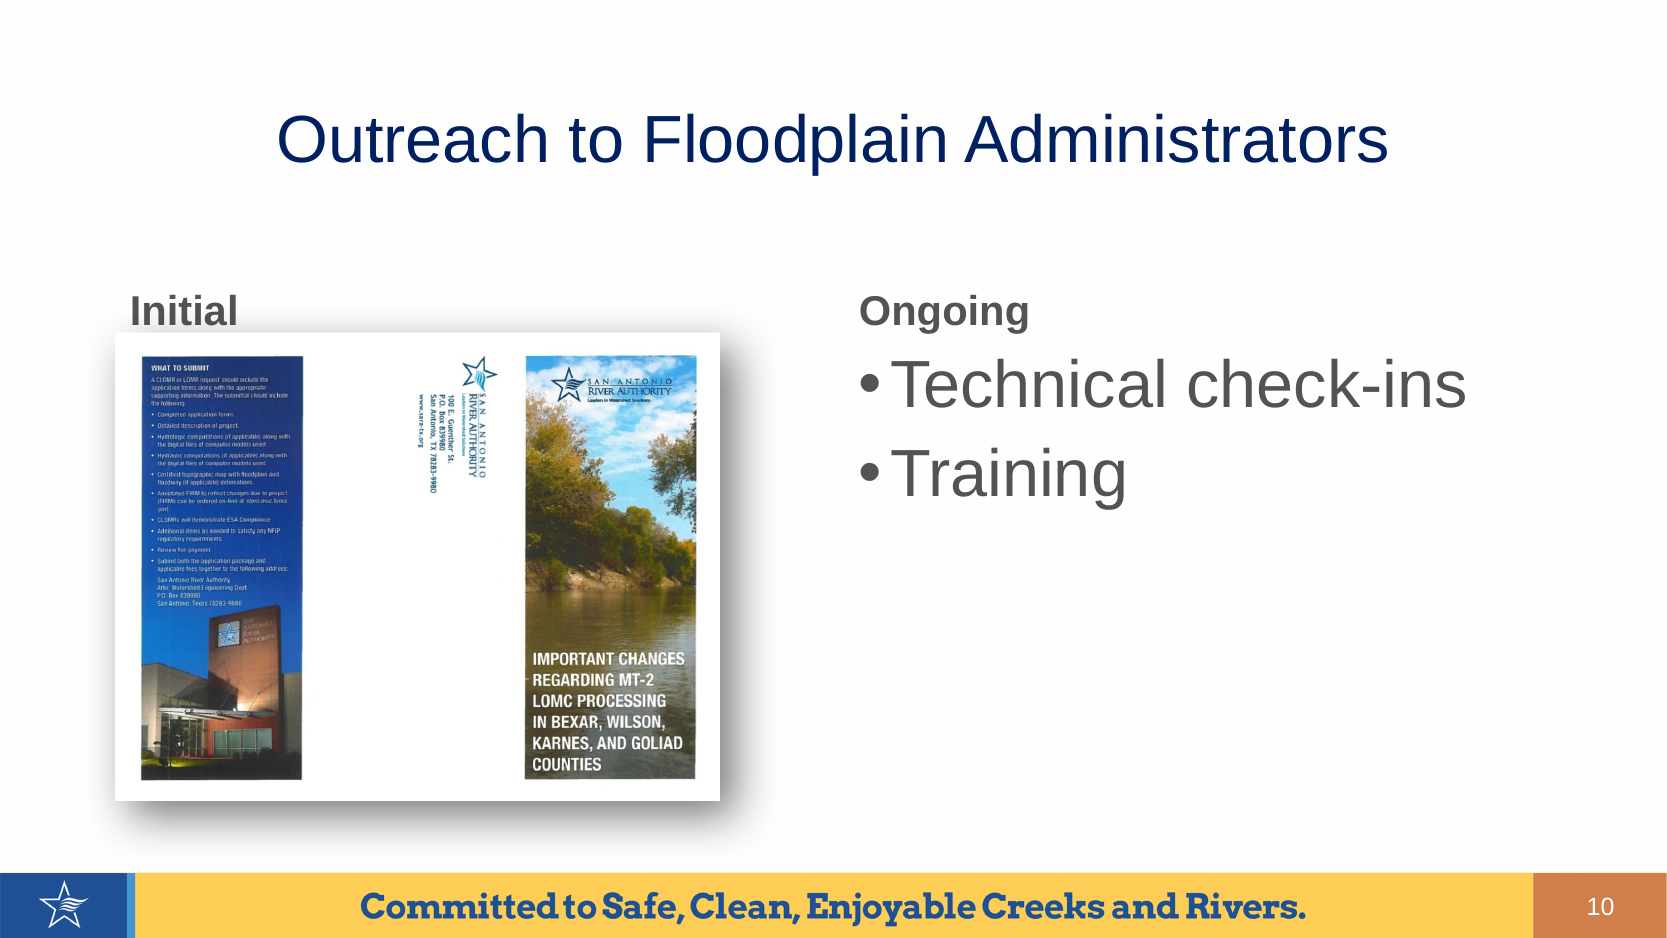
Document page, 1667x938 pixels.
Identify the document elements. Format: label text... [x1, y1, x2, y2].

list Initial [114, 229, 820, 343]
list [183, 264, 651, 869]
list Technical check-ins Training [843, 342, 1553, 847]
title Outreach to Floodplain Administrators [114, 49, 1553, 232]
list Ongoing [843, 229, 1553, 342]
picture [0, 0, 1667, 938]
